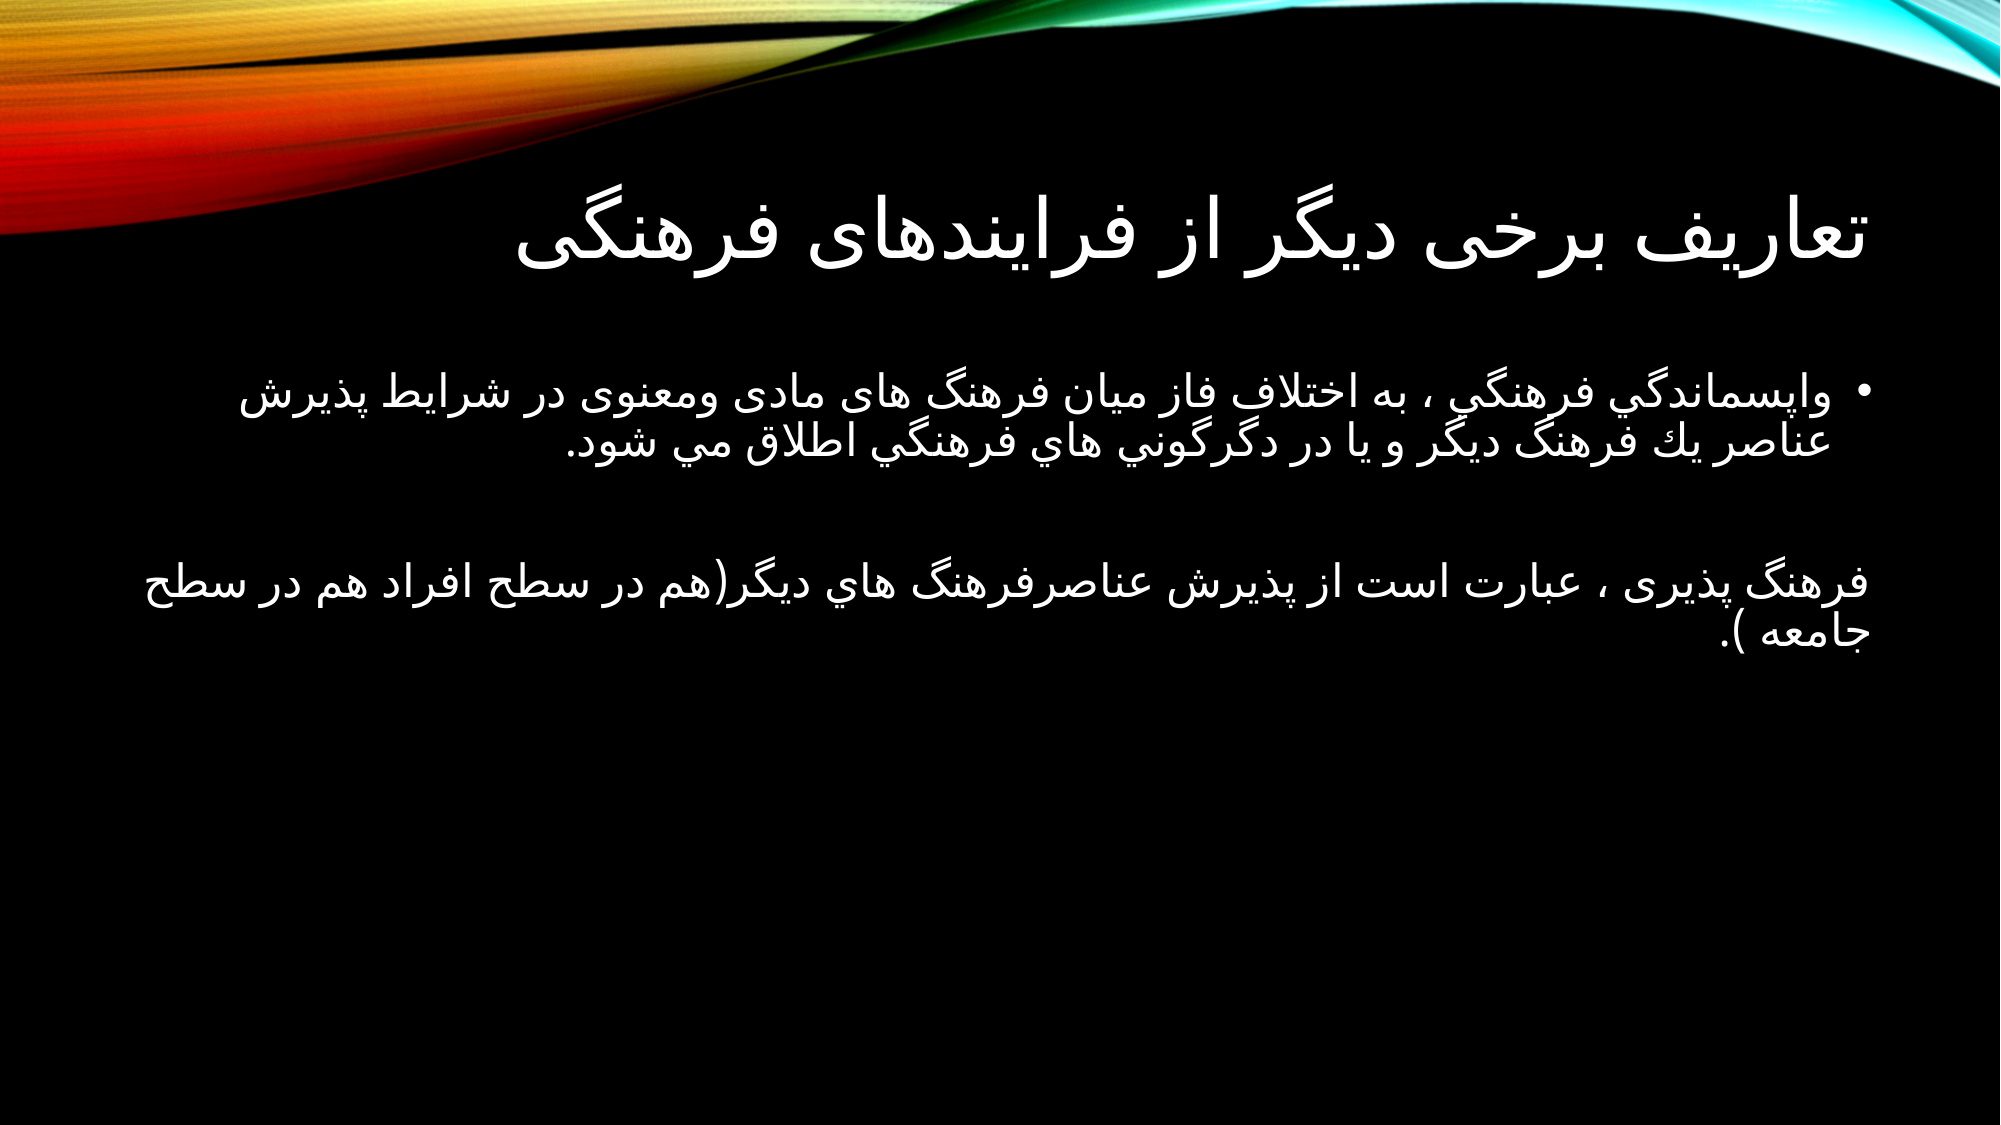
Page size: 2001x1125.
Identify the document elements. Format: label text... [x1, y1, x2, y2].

list واپسماندگي فرهنگي ، به اختلاف فاز ميان فرهنگ های مادی ومعنوی در شرایط پذیرش عناصر يك فرهنگ ديگر و يا در دگرگوني هاي فرهنگي اطلاق مي شود. فرهنگ پذیری ، عبارت است از پذيرش عناصرفرهنگ هاي دیگر(هم در سطح افراد هم در سطح جامعه ). [112, 360, 1888, 1021]
title تعاریف برخی دیگر از فرایندهای فرهنگی [474, 125, 1888, 338]
picture [0, 0, 2000, 237]
